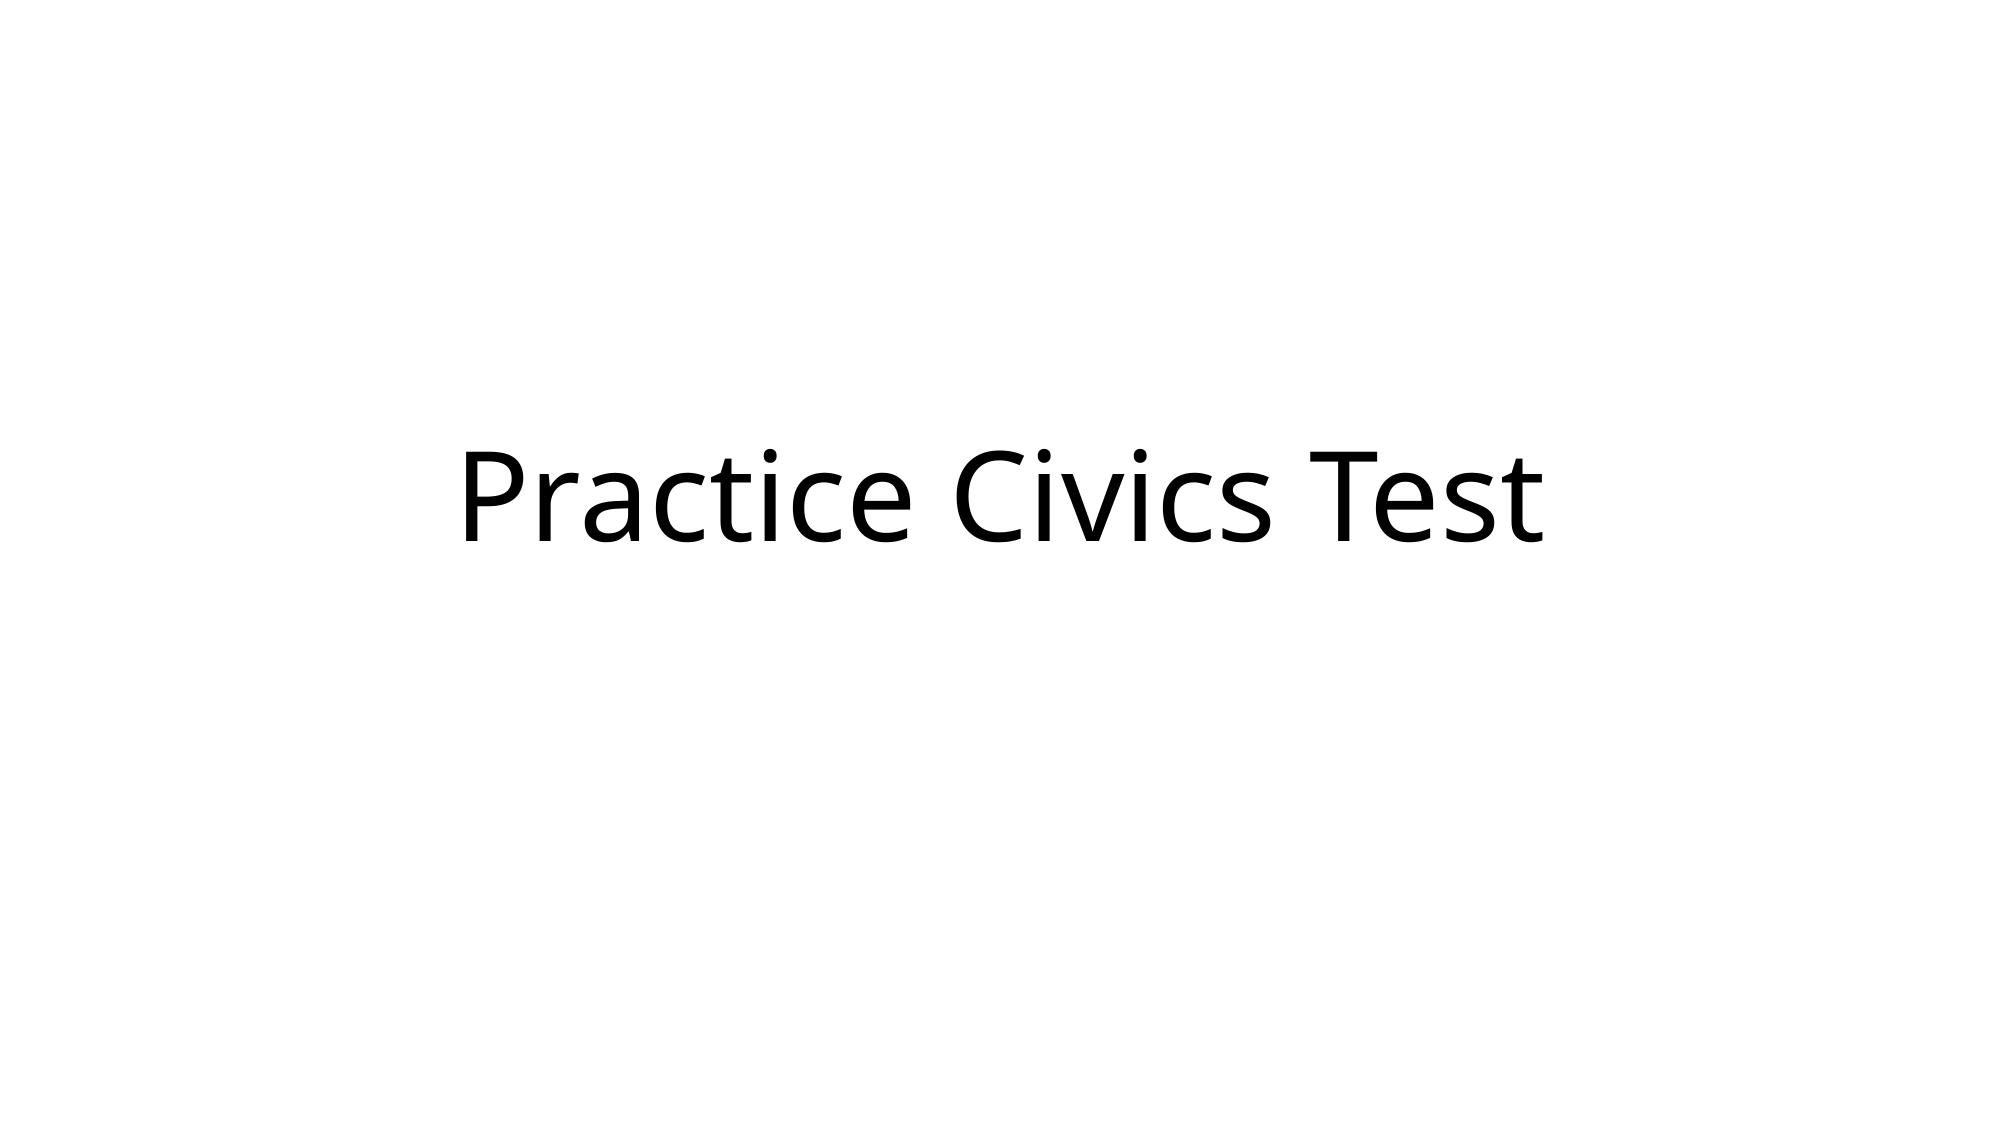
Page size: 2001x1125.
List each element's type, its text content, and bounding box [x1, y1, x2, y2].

title Practice Civics Test [249, 184, 1750, 576]
